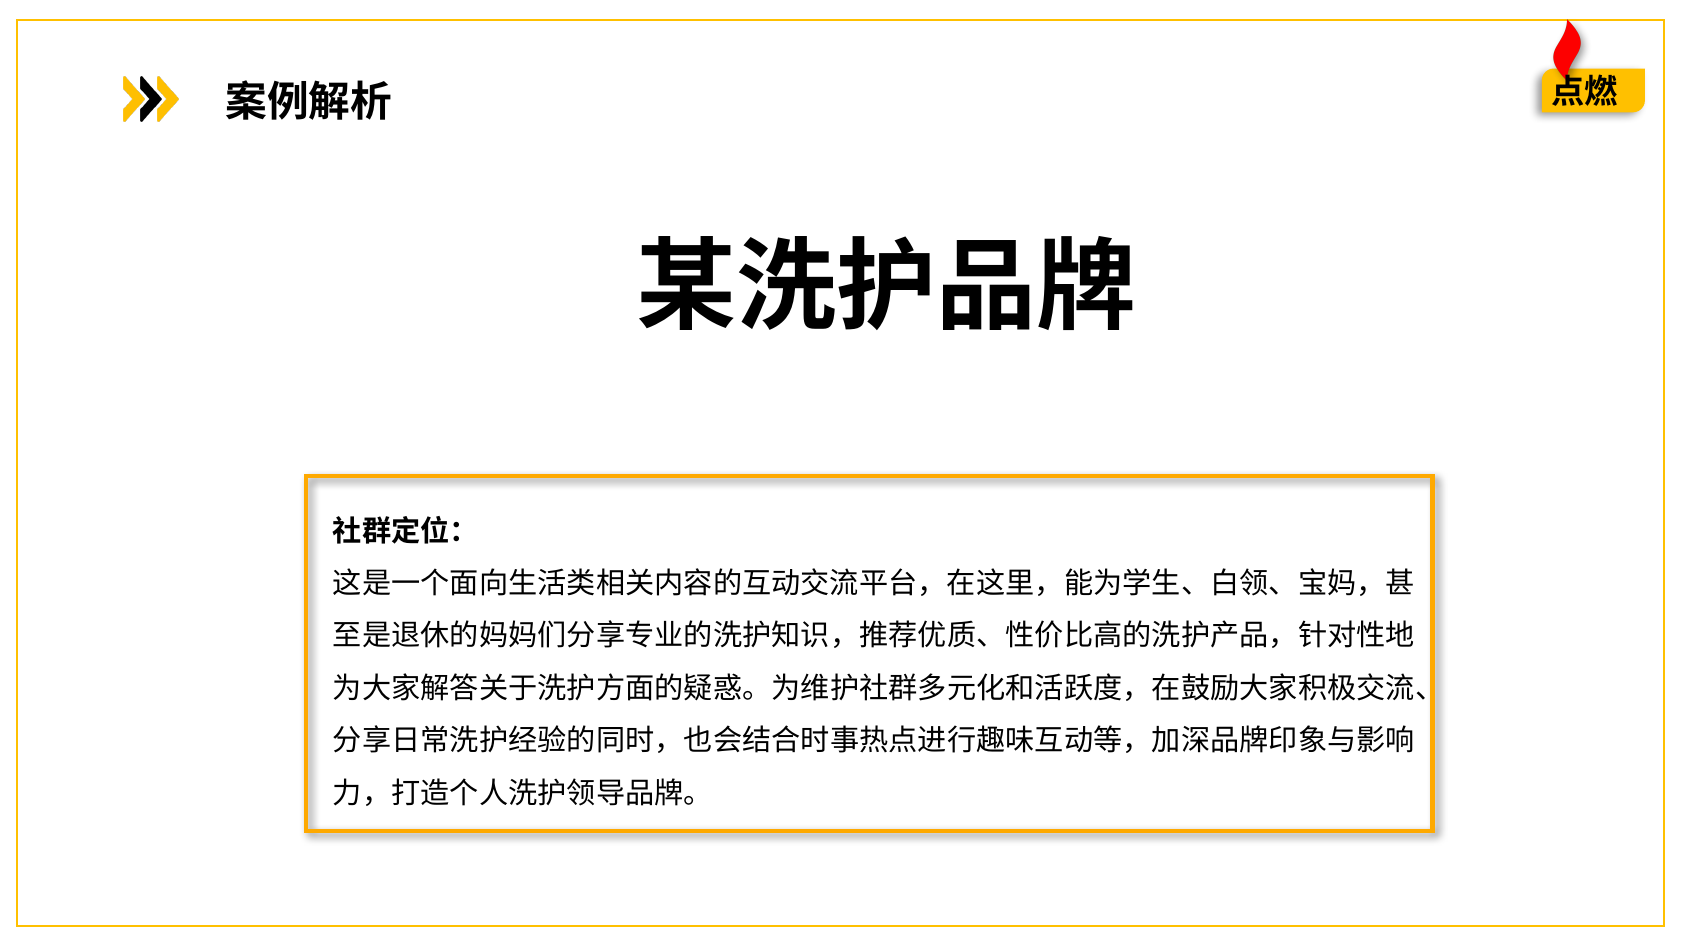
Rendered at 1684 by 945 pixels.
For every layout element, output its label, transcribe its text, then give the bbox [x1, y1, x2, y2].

text_box [16, 19, 1665, 927]
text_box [123, 76, 180, 122]
text_box 案例解析 [179, 47, 439, 133]
text_box 社群定位： 这是一个面向生活类相关内容的互动交流平台，在这里，能为学生、白领、宝妈，甚至是退休的妈妈们分享专业的洗护知识，推荐优质、性价比高的洗护产品，针对性地为大家解答关于洗护方面的疑惑。为维护社群多元化和活跃度，在鼓励大家积极交流、分享日常洗护经验的同时，也会结合时事热点进行趣味互动等，加深品牌印象与影响力，打造个人洗护领导品牌。 [318, 486, 1456, 817]
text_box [1536, 19, 1645, 118]
text_box [305, 475, 1434, 832]
text_box 某洗护品牌 [622, 214, 1152, 350]
